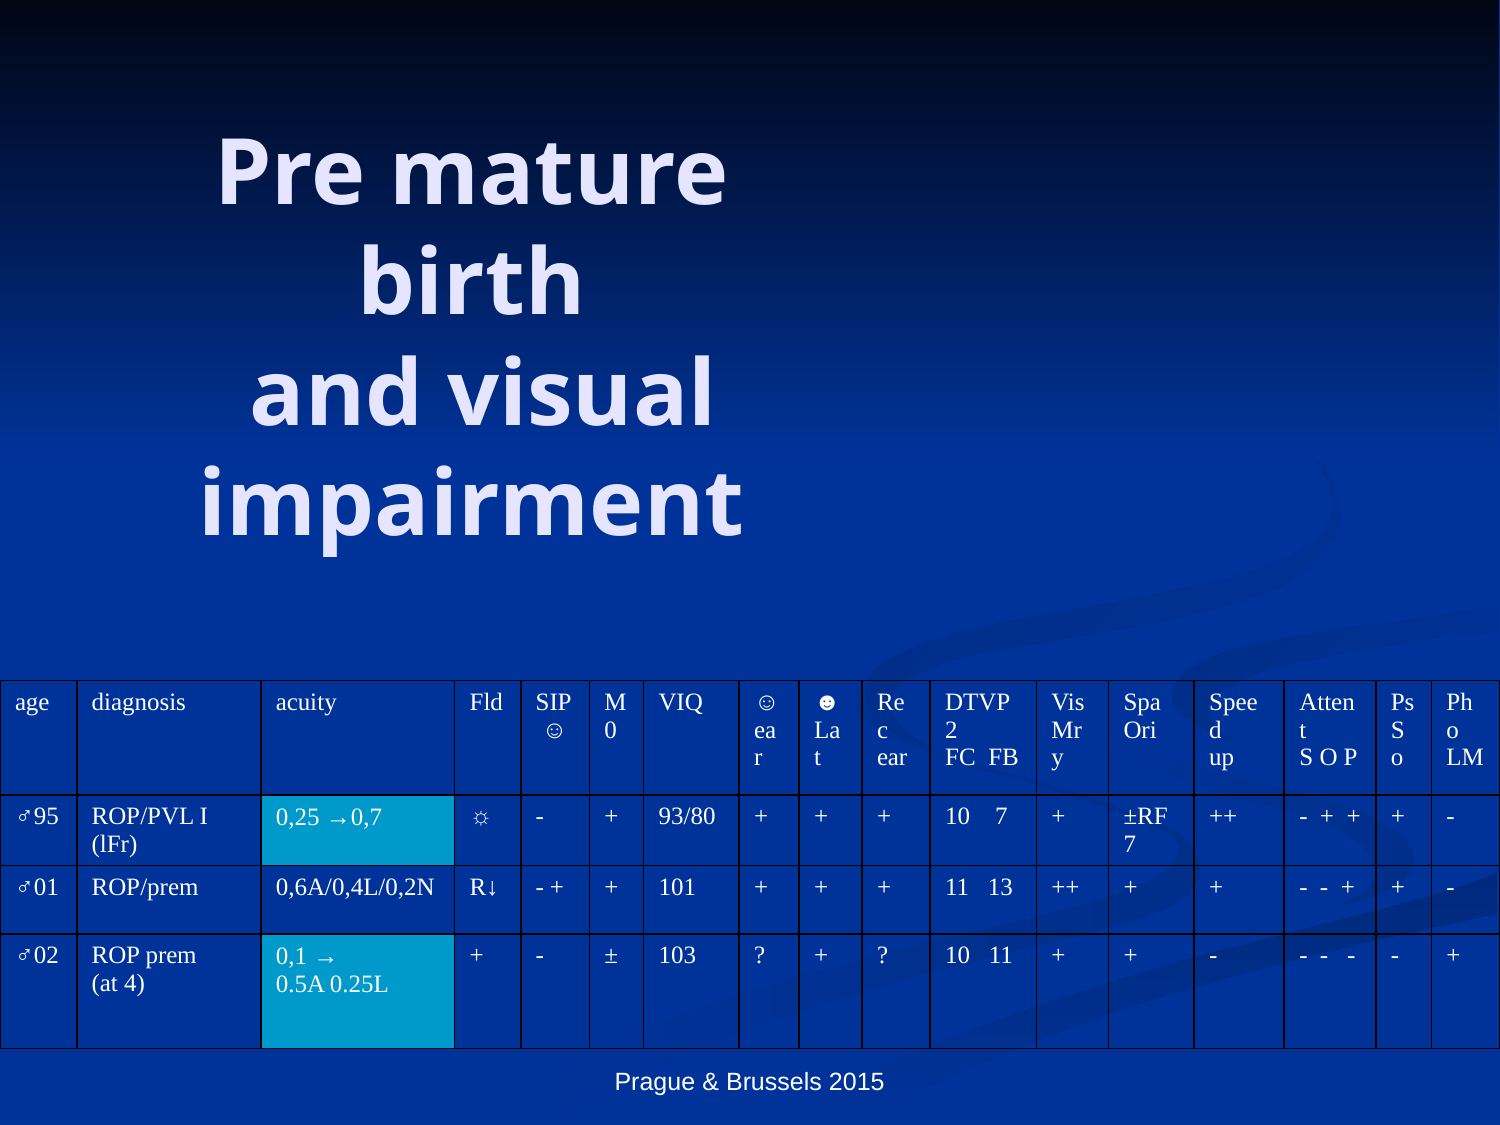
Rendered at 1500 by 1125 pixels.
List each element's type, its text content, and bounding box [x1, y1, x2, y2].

table_cell + [740, 796, 798, 865]
table_cell ? [740, 935, 798, 1048]
table_cell + [800, 796, 861, 865]
table_cell - + + [1285, 796, 1375, 865]
table_cell ? [863, 935, 929, 1048]
table_cell + [1037, 935, 1108, 1048]
table_cell - + [522, 866, 589, 933]
table_header Ps So [1377, 681, 1431, 794]
table_cell ROP/PVL I (lFr) [78, 796, 260, 865]
table_cell + [1377, 866, 1431, 933]
table_cell 93/80 [644, 796, 738, 865]
table_cell 101 [644, 866, 738, 933]
table_cell ROP/prem [78, 866, 260, 933]
table_cell ++ [1037, 866, 1108, 933]
table_cell ♂95 [1, 796, 76, 865]
table_header Spa Ori [1109, 681, 1193, 794]
table_cell ±RF7 [1109, 796, 1193, 865]
table_cell + [1037, 796, 1108, 865]
table_cell + [800, 866, 861, 933]
table_header ☺ ear [740, 681, 798, 794]
table_cell - [522, 935, 589, 1048]
table_cell + [1109, 935, 1193, 1048]
table_cell ♂02 [1, 935, 76, 1048]
table_header Attent S O P [1285, 681, 1375, 794]
table_header ☻ Lat [800, 681, 861, 794]
table_cell ++ [1195, 796, 1283, 865]
table_cell - [1432, 796, 1499, 865]
table_cell 10 7 [931, 796, 1036, 865]
table_header age [1, 681, 76, 794]
table_cell + [863, 866, 929, 933]
table_cell 10 11 [931, 935, 1036, 1048]
table_header Rec ear [863, 681, 929, 794]
table_cell + [1432, 935, 1499, 1048]
table_cell + [740, 866, 798, 933]
table_cell ♂01 [1, 866, 76, 933]
table_header Fld [455, 681, 520, 794]
table_cell R↓ [455, 866, 520, 933]
table_header M0 [590, 681, 643, 794]
table_cell 0,1 → 0.5A 0.25L [262, 935, 454, 1048]
table_cell - [1377, 935, 1431, 1048]
table_cell 0,6A/0,4L/0,2N [262, 866, 454, 933]
table_header SIP ☺ [522, 681, 589, 794]
table_cell 0,25 →0,7 [262, 796, 454, 865]
table_cell + [590, 866, 643, 933]
table_cell 103 [644, 935, 738, 1048]
table_cell - - - [1285, 935, 1375, 1048]
table_cell + [1109, 866, 1193, 933]
table_cell ☼ [455, 796, 520, 865]
table_cell + [863, 796, 929, 865]
table_header acuity [262, 681, 454, 794]
table_header DTVP2 FC FB [931, 681, 1036, 794]
table_cell - - + [1285, 866, 1375, 933]
table_cell - [522, 796, 589, 865]
table_cell + [455, 935, 520, 1048]
table_header Speed up [1195, 681, 1283, 794]
title Pre mature birth and visual impairment [75, 45, 869, 622]
table_cell 11 13 [931, 866, 1036, 933]
table_cell + [1377, 796, 1431, 865]
table_header Pho LM [1432, 681, 1499, 794]
table_cell - [1195, 935, 1283, 1048]
table_cell ROP prem (at 4) [78, 935, 260, 1048]
table_header Vis Mry [1037, 681, 1108, 794]
footer Prague & Brussels 2015 [512, 1049, 988, 1104]
table_header VIQ [644, 681, 738, 794]
table_cell + [1195, 866, 1283, 933]
table_header diagnosis [78, 681, 260, 794]
table_cell + [800, 935, 861, 1048]
table_cell ± [590, 935, 643, 1048]
table_cell - [1432, 866, 1499, 933]
table_cell + [590, 796, 643, 865]
